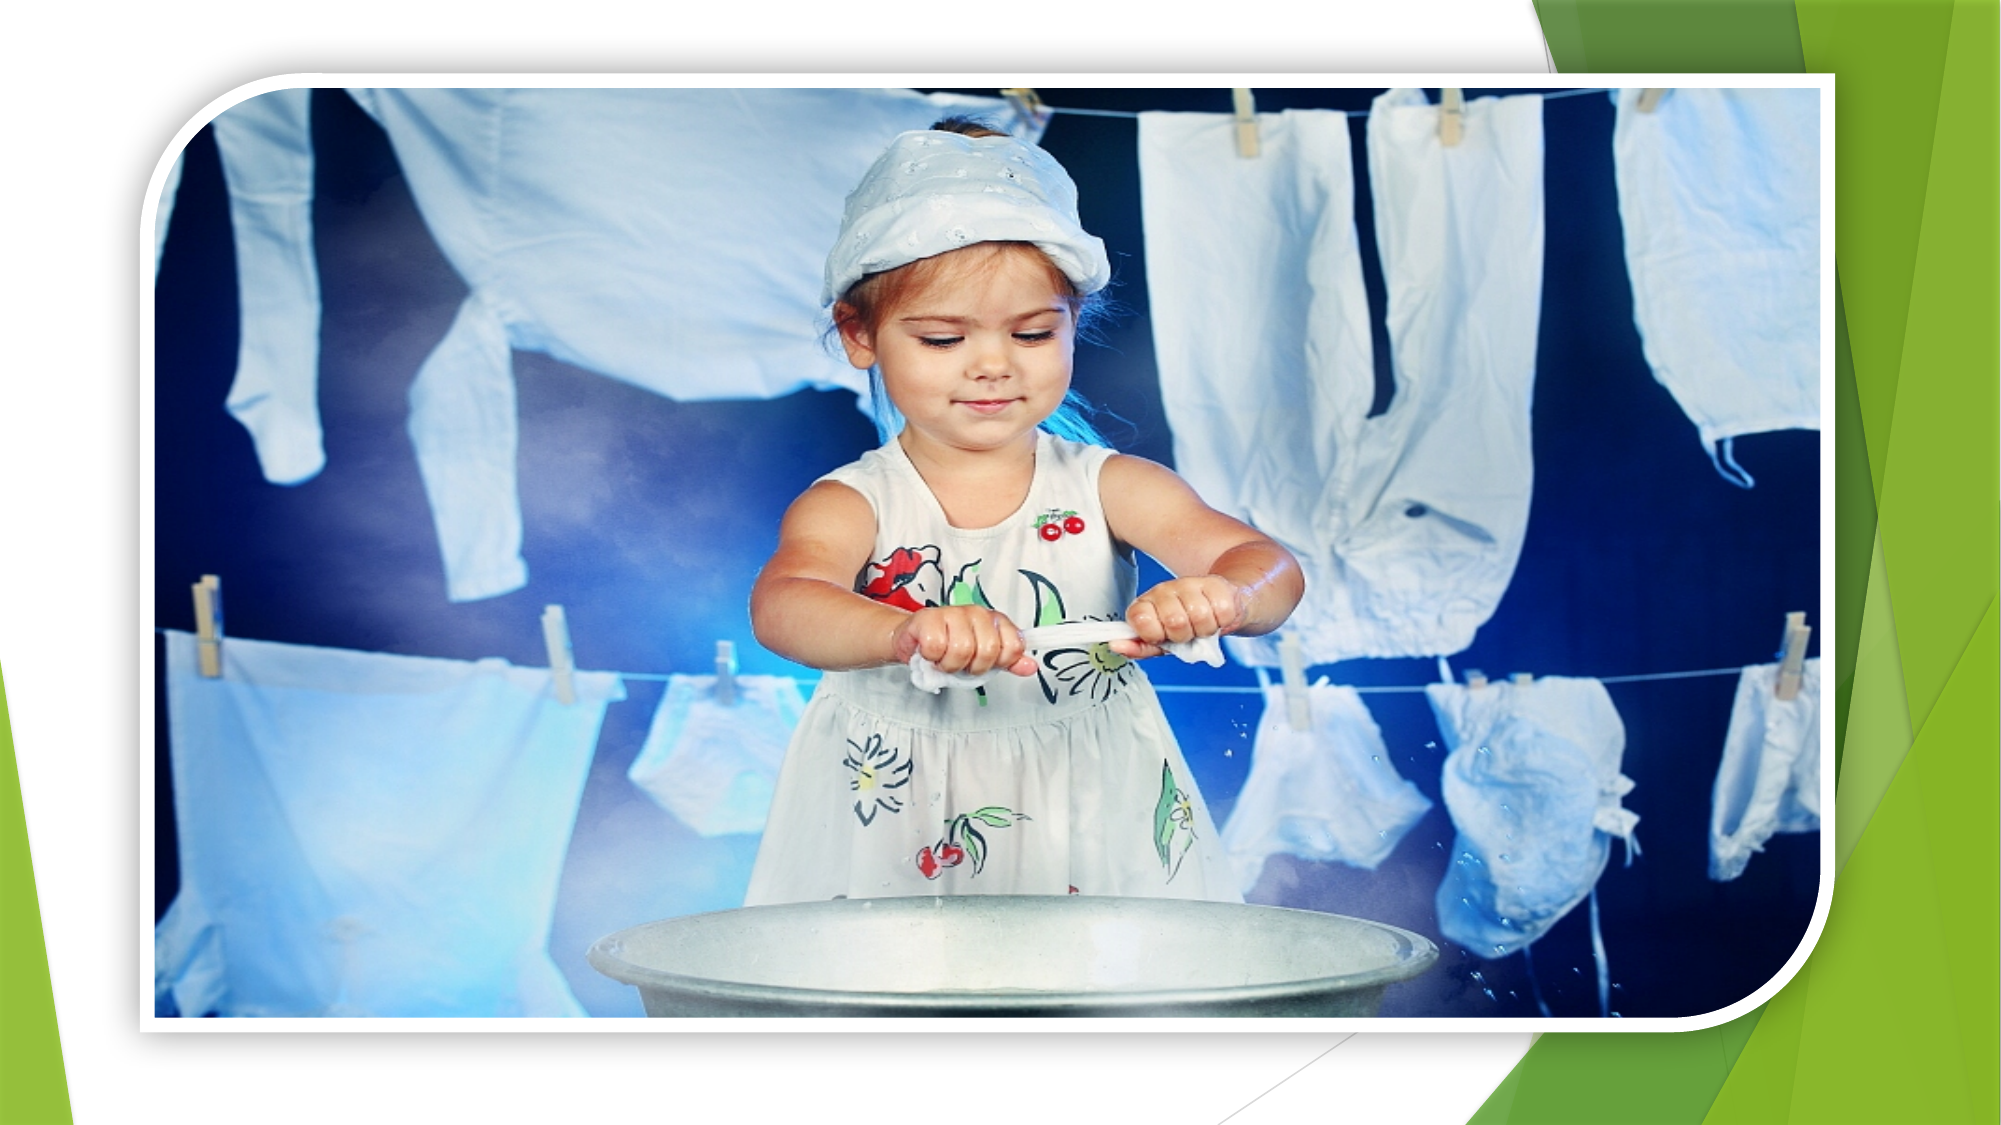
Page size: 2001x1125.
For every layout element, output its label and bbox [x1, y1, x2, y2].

picture [146, 80, 1829, 1026]
